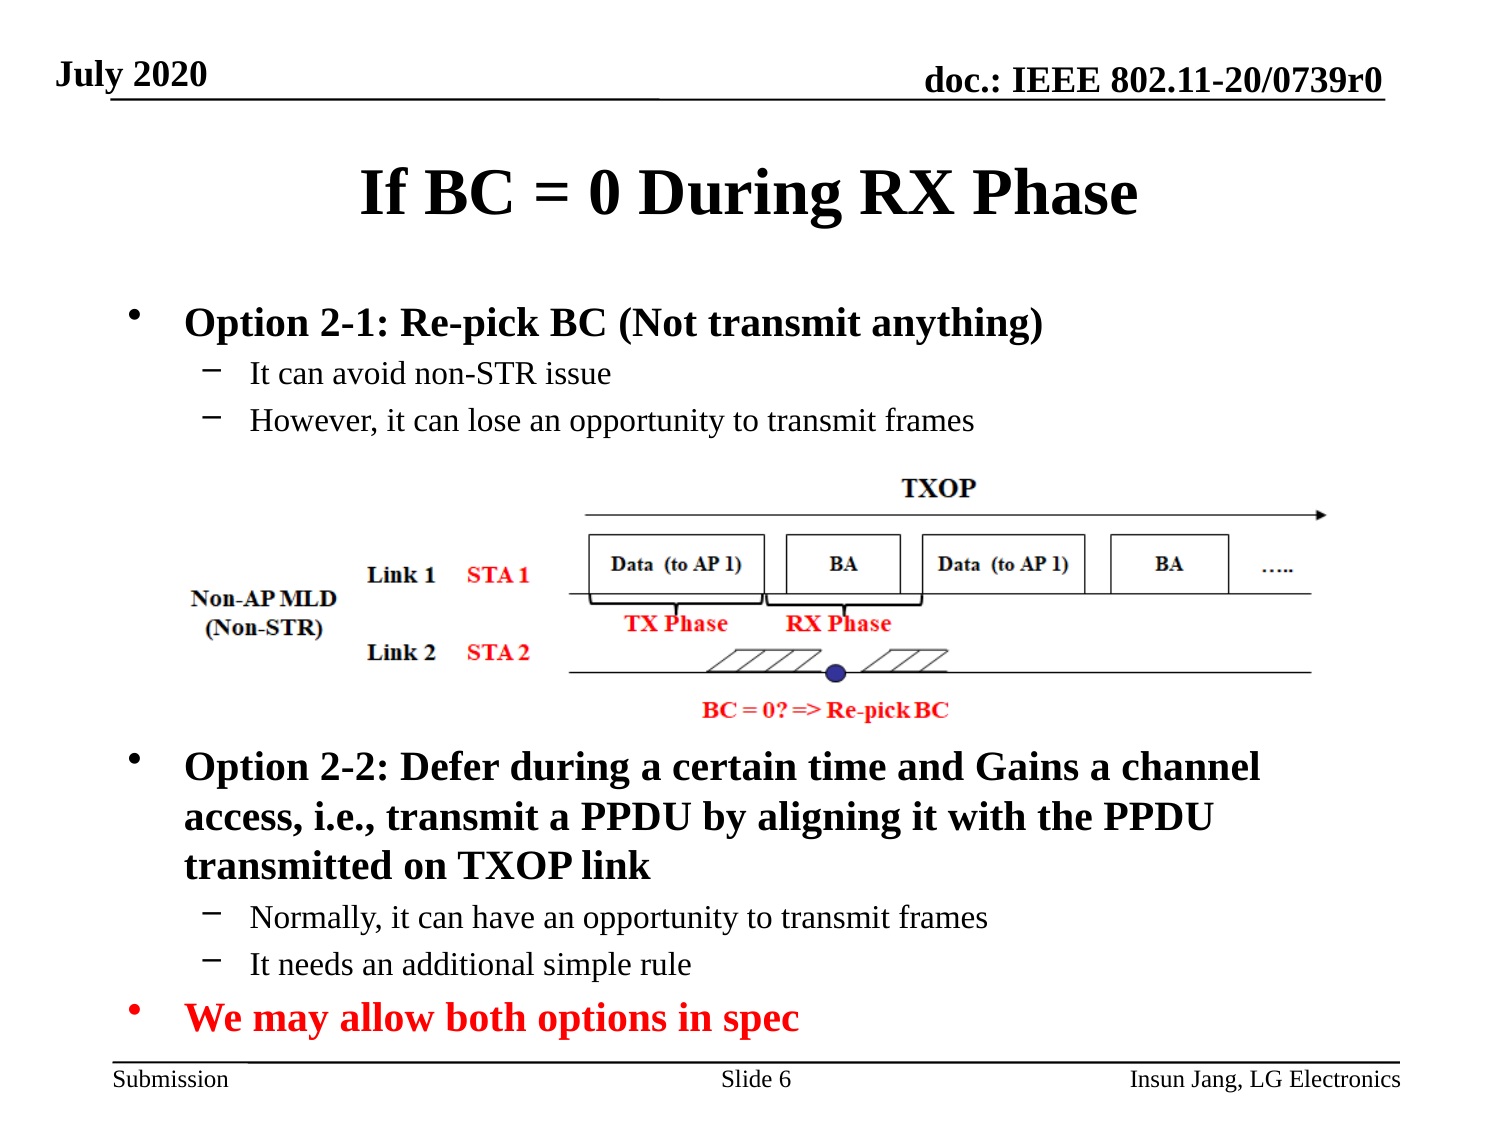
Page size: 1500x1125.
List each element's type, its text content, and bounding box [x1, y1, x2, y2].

footer Insun Jang, LG Electronics [1125, 1061, 1402, 1093]
slide_number Slide 6 [712, 1061, 800, 1093]
title If BC = 0 During RX Phase [112, 112, 1388, 263]
list Option 2-1: Re-pick BC (Not transmit anything) It can avoid non-STR issue However, it can lose an opportunity to transmit frames Option 2-2: Defer during a certain time and Gains a channel access, i.e., transmit a PPDU by aligning it with the PPDU transmitted on TXOP link Normally, it can have an opportunity to transmit frames It needs an additional simple rule We may allow both options in spec [112, 287, 1388, 1000]
picture [174, 462, 1338, 739]
